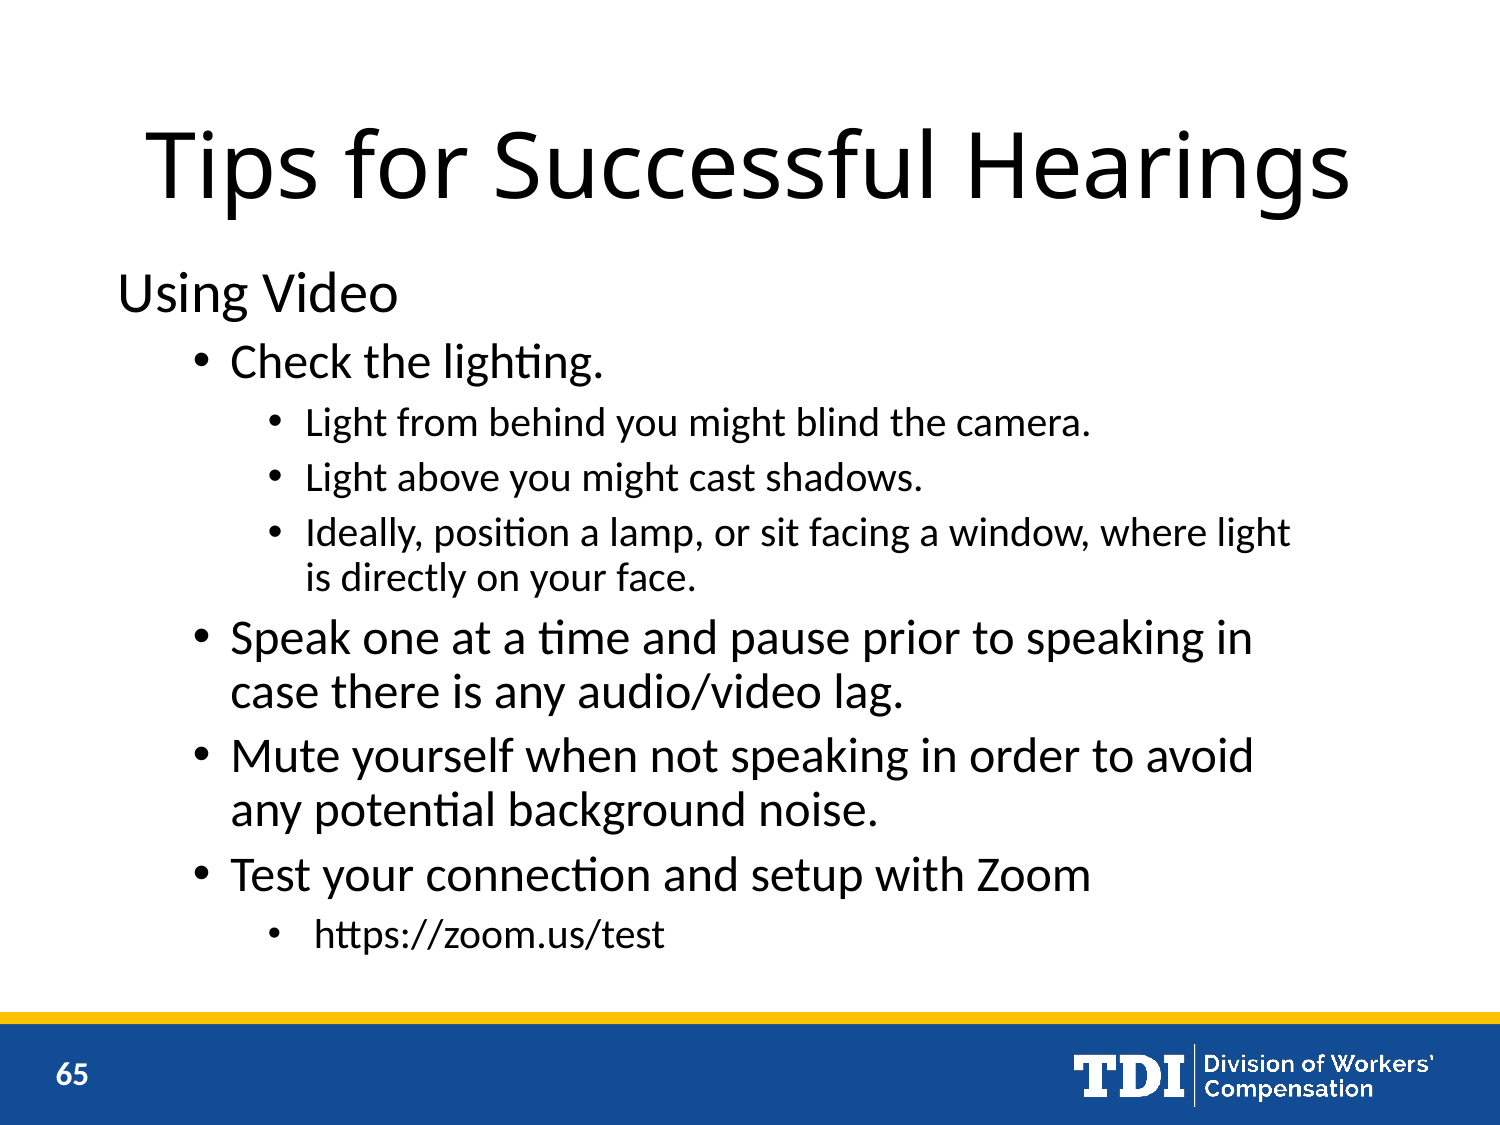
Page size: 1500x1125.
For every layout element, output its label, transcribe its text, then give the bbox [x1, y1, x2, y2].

title Tips for Successful Hearings [103, 59, 1397, 278]
picture [1074, 1044, 1433, 1107]
text_box Using Video Check the lighting. Light from behind you might blind the camera. Light above you might cast shadows. Ideally, position a lamp, or sit facing a window, where light is directly on your face. Speak one at a time and pause prior to speaking in case there is any audio/video lag. Mute yourself when not speaking in order to avoid any potential background noise. Test your connection and setup with Zoom https://zoom.us/test [103, 239, 1313, 980]
